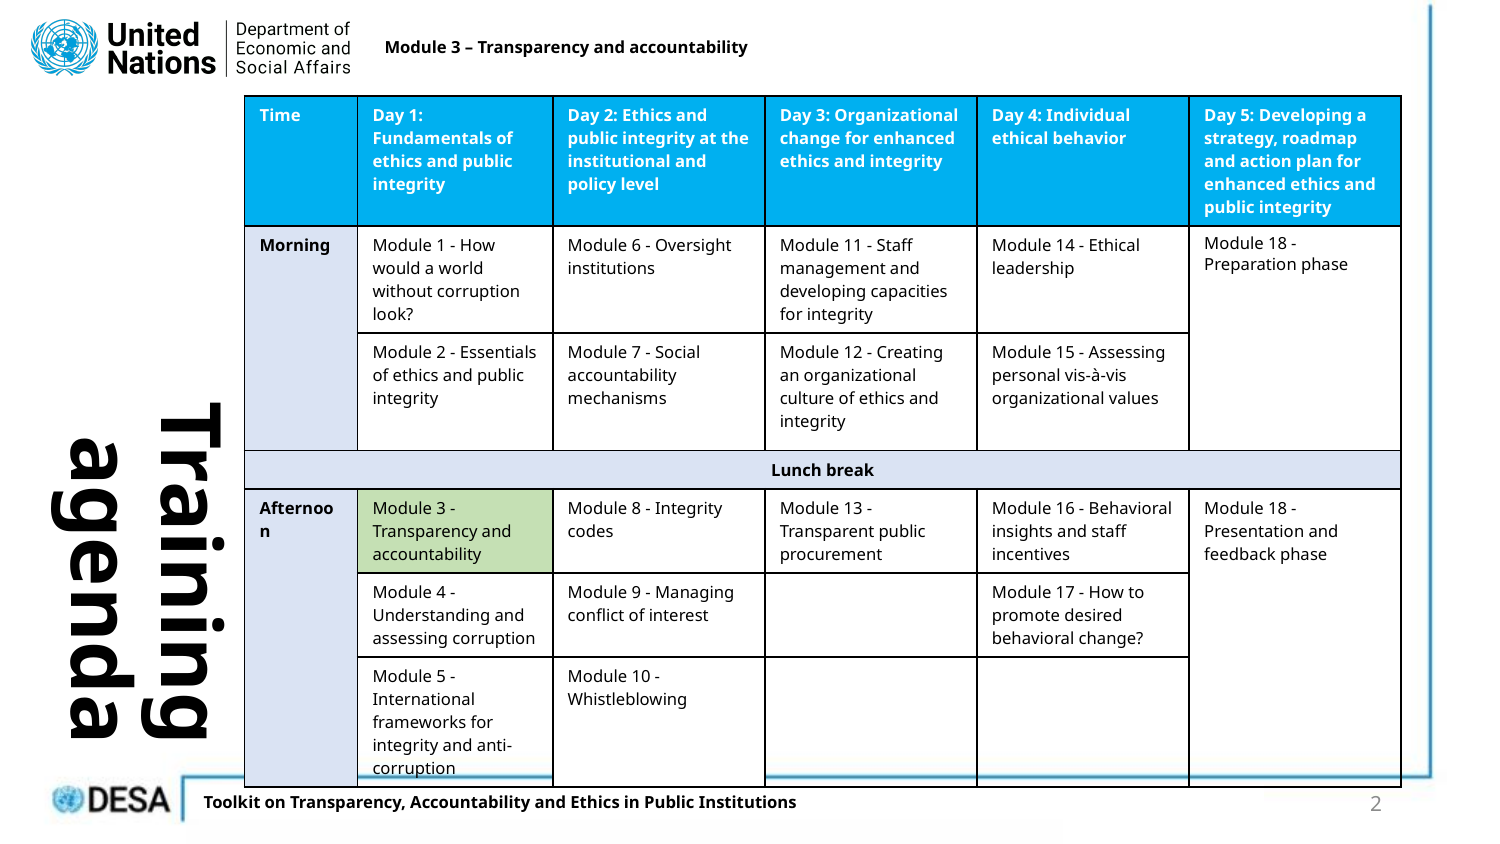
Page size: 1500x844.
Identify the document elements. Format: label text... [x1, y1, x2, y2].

table_cell [978, 658, 1188, 786]
table_cell Module 7 - Social accountability mechanisms [554, 334, 764, 450]
table_cell Morning [245, 227, 357, 450]
table_cell Lunch break [245, 451, 1400, 488]
table_cell Module 11 - Staff management and developing capacities for integrity [766, 227, 976, 332]
table_cell Afternoon [245, 490, 357, 786]
table_cell Module 9 - Managing conflict of interest [554, 574, 764, 656]
table_cell Module 3 - Transparency and accountability [358, 490, 552, 572]
table_cell Module 18 - Presentation and feedback phase [1190, 490, 1400, 786]
table_cell Module 8 - Integrity codes [554, 490, 764, 572]
table_cell [766, 658, 976, 786]
table_cell Module 17 - How to promote desired behavioral change? [978, 574, 1188, 656]
table_cell [766, 574, 976, 656]
table_header Day 1: Fundamentals of ethics and public integrity [358, 97, 552, 225]
table_header Day 5: Developing a strategy, roadmap and action plan for enhanced ethics and public integrity [1190, 97, 1400, 225]
table_cell Module 13 - Transparent public procurement [766, 490, 976, 572]
table_cell Module 14 - Ethical leadership [978, 227, 1188, 332]
footer Module 3 – Transparency and accountability [369, 14, 1398, 80]
picture [0, 0, 1500, 844]
table_header Day 3: Organizational change for enhanced ethics and integrity [766, 97, 976, 225]
table_header Time [245, 97, 357, 225]
slide_number 2 [1059, 788, 1397, 827]
table_cell Module 1 - How would a world without corruption look? [358, 227, 552, 332]
table_cell Module 18 - Preparation phase [1190, 227, 1400, 450]
title Training agenda [42, 95, 244, 760]
table_cell Module 4 - Understanding and assessing corruption [358, 574, 552, 656]
table_header Day 4: Individual ethical behavior [978, 97, 1188, 225]
table_cell Module 10 - Whistleblowing [554, 658, 764, 786]
table_cell Module 15 - Assessing personal vis-à-vis organizational values [978, 334, 1188, 450]
table_cell Module 5 - International frameworks for integrity and anti-corruption [358, 658, 552, 786]
table_cell Module 6 - Oversight institutions [554, 227, 764, 332]
table_header Day 2: Ethics and public integrity at the institutional and policy level [554, 97, 764, 225]
table_cell Module 12 - Creating an organizational culture of ethics and integrity [766, 334, 976, 450]
table_cell Module 2 - Essentials of ethics and public integrity [358, 334, 552, 450]
table_cell Module 16 - Behavioral insights and staff incentives [978, 490, 1188, 572]
